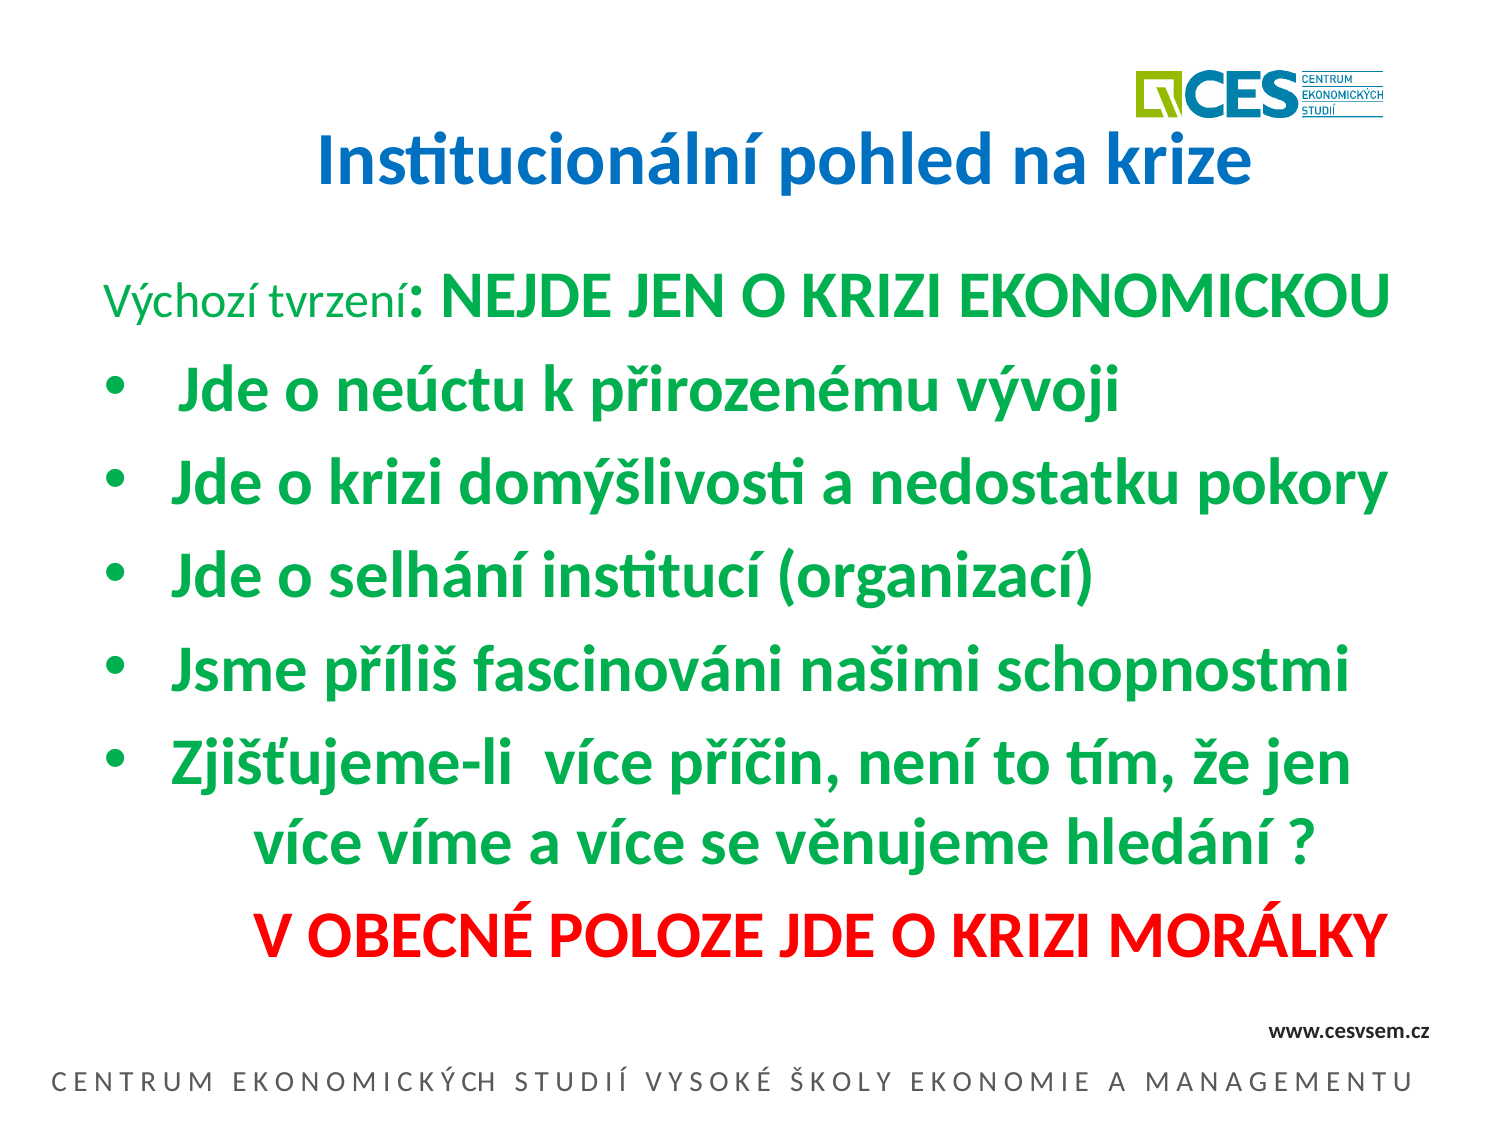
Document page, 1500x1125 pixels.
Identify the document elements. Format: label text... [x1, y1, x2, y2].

picture [1239, 70, 1285, 118]
picture [1196, 70, 1226, 118]
text_box www.cesvsem.cz [1253, 1007, 1465, 1051]
subtitle Výchozí tvrzení: NEJDE JEN O KRIZI EKONOMICKOU Jde o neúctu k přirozenému vývoji Jde o krizi domýšlivosti a nedostatku pokory Jde o selhání institucí (organizací) Jsme příliš fascinováni našimi schopnostmi Zjišťujeme-li více příčin, není to tím, že jen více víme a více se věnujeme hledání ? V OBECNÉ POLOZE JDE O KRIZI MORÁLKY [88, 243, 1436, 1024]
picture [1136, 70, 1202, 118]
picture [1275, 70, 1383, 118]
text_box C E N T R U M E K O N O M I C K Ý CH S T U D I Í V Y S O K É Š K O L Y E K O N O M I E A M A N A G E M E N T U [0, 1055, 1500, 1105]
text_box Institucionální pohled na krize [230, 101, 1341, 207]
